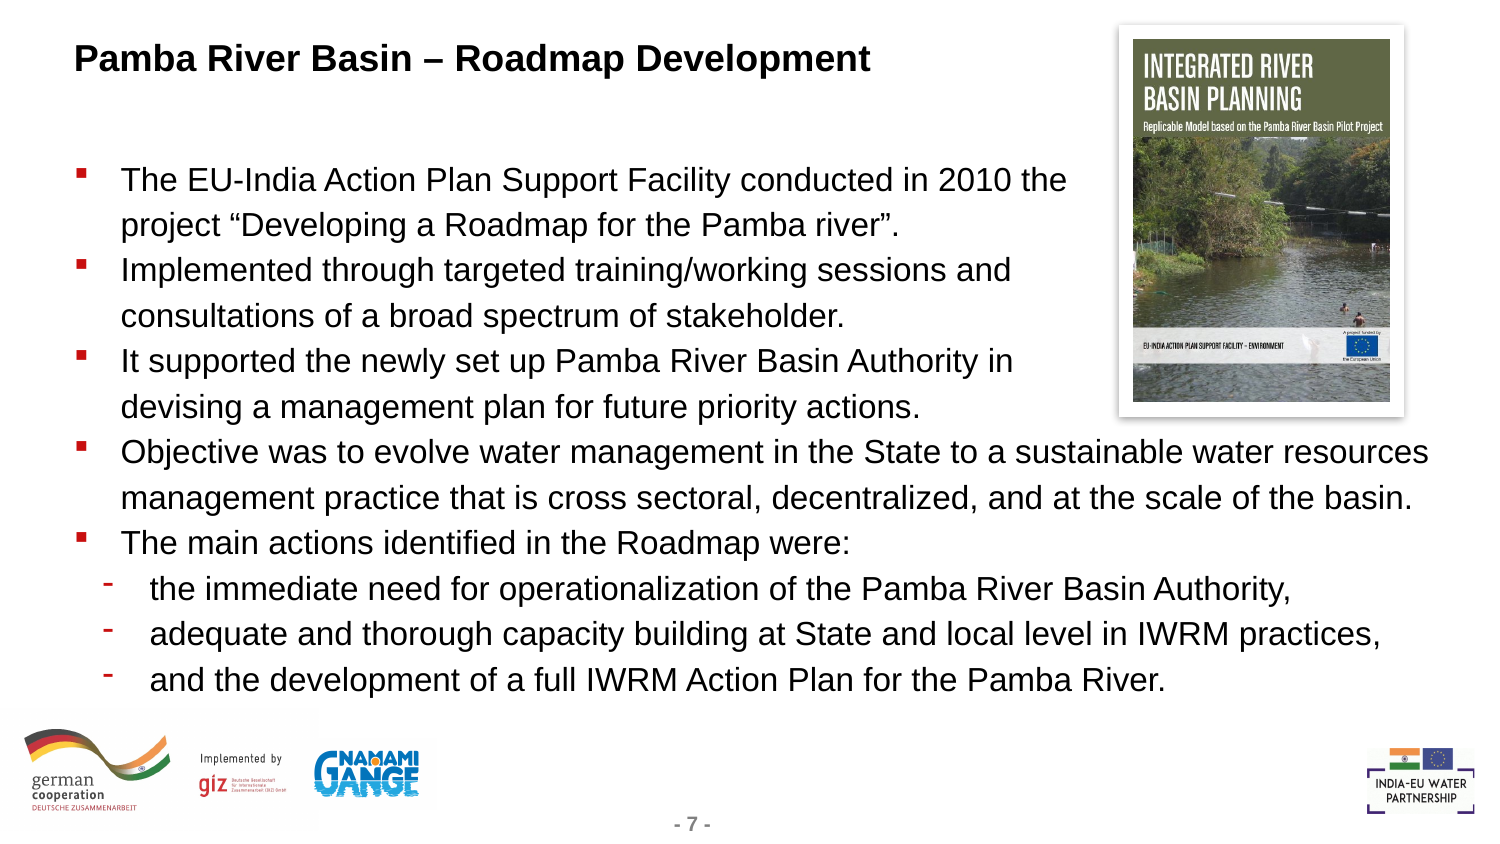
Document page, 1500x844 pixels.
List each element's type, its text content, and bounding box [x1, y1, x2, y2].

title Pamba River Basin – Roadmap Development [73, 39, 962, 129]
list The EU-India Action Plan Support Facility conducted in 2010 the project “Developing a Roadmap for the Pamba river”. Implemented through targeted training/working sessions and consultations of a broad spectrum of stakeholder. It supported the newly set up Pamba River Basin Authority in devising a management plan for future priority actions. Objective was to evolve water management in the State to a sustainable water resources management practice that is cross sectoral, decentralized, and at the scale of the basin. The main actions identified in the Roadmap were: the immediate need for operationalization of the Pamba River Basin Authority, adequate and thorough capacity building at State and local level in IWRM practices, and the development of a full IWRM Action Plan for the Pamba River. [73, 152, 1446, 726]
text_box - 7 - [659, 803, 815, 844]
picture [1367, 748, 1475, 814]
picture [0, 708, 437, 831]
picture [1133, 39, 1390, 403]
